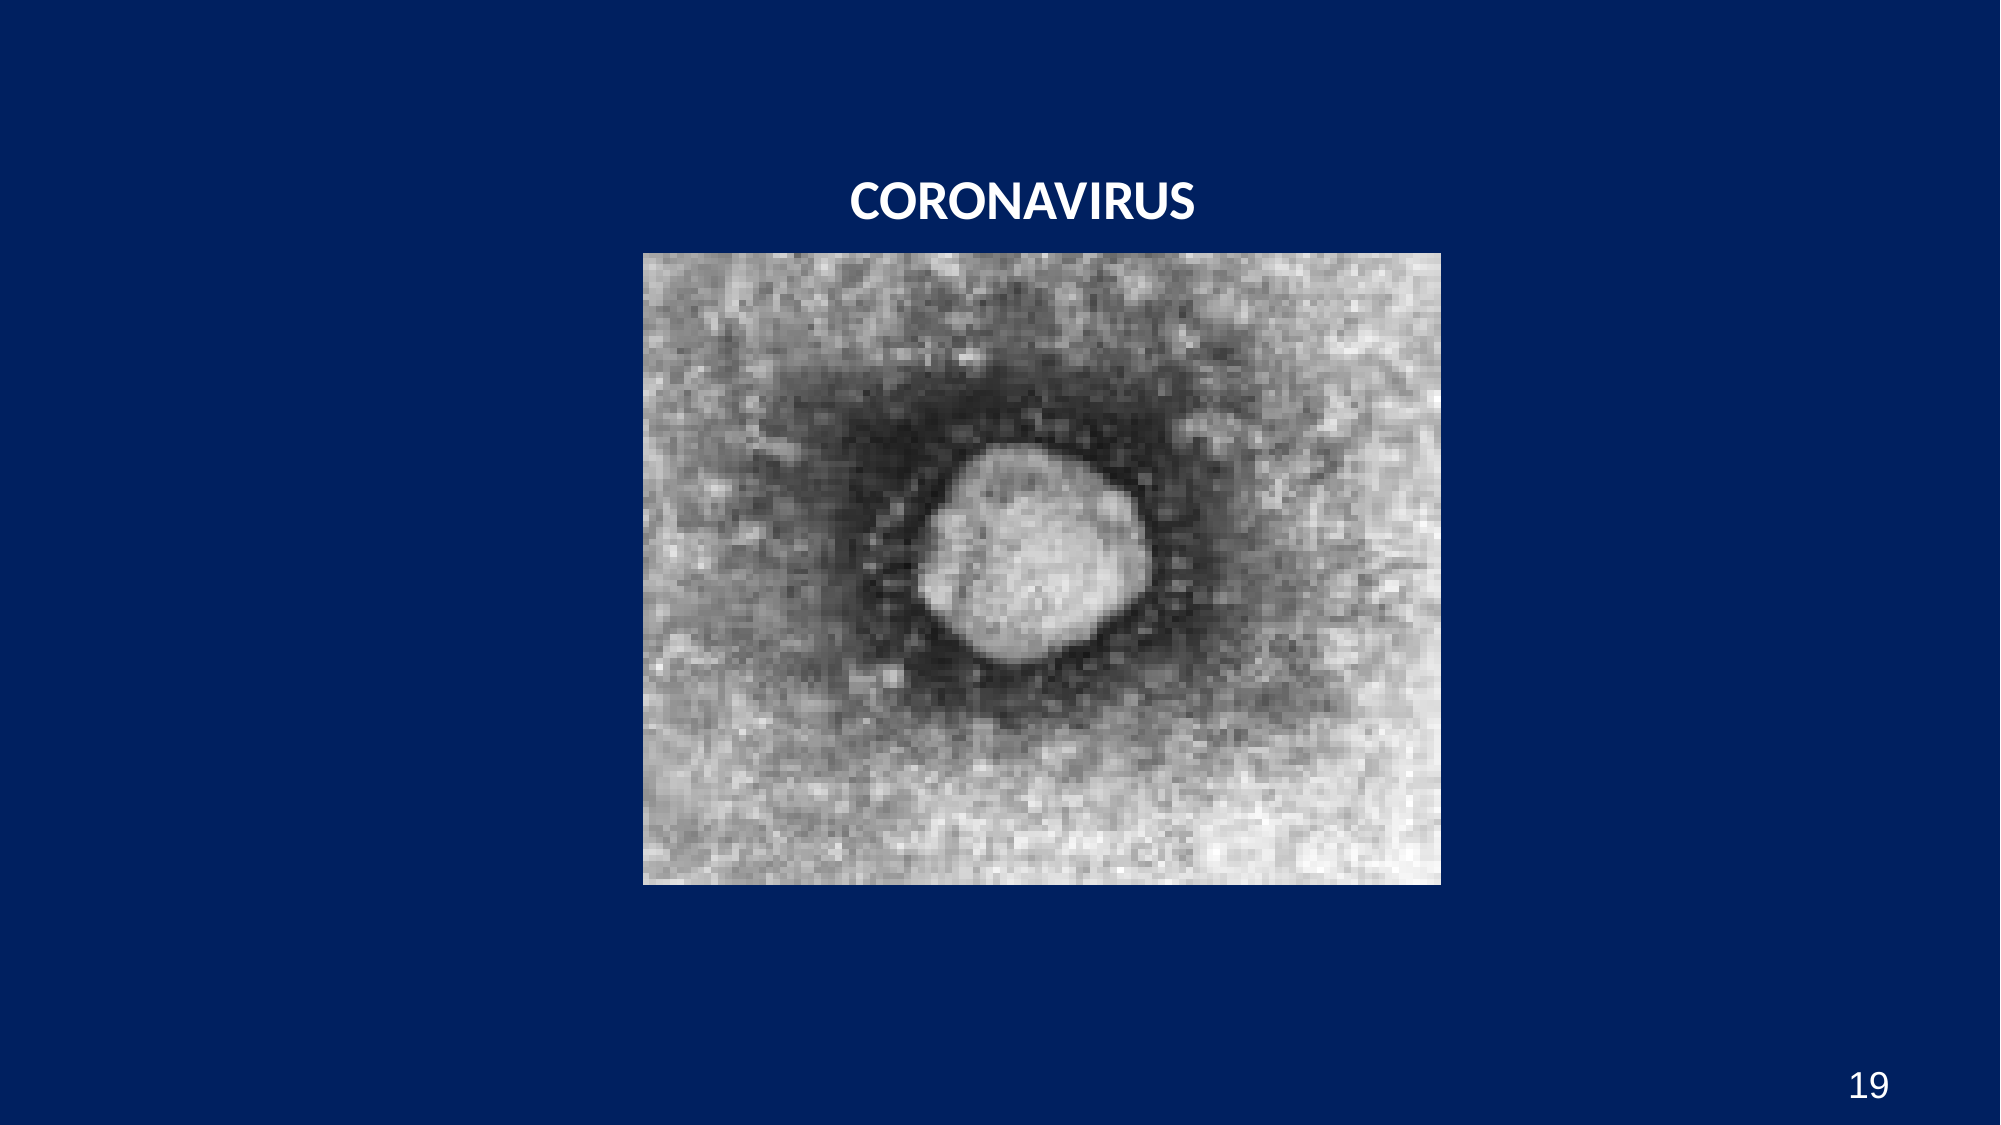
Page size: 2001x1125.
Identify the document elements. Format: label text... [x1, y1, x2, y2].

slide_number 19 [1732, 1053, 1905, 1114]
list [643, 253, 1441, 885]
text_box CORONAVIRUS [484, 157, 1563, 237]
